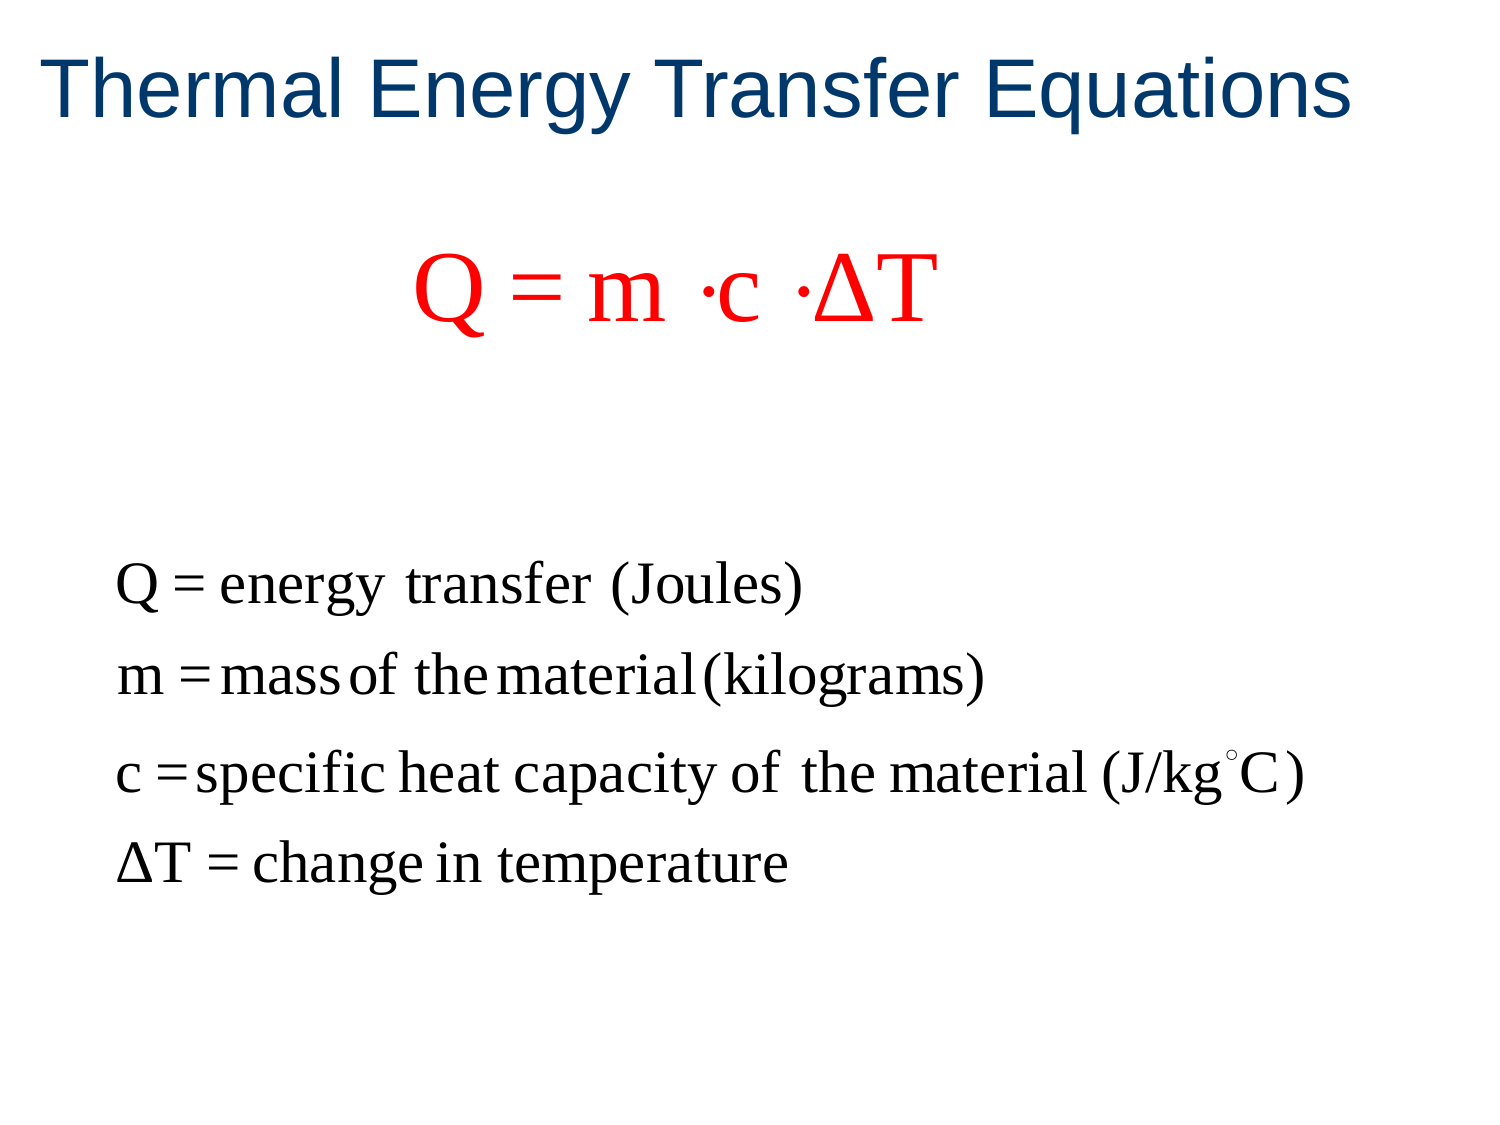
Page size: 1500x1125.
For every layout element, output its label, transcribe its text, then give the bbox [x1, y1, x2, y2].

title Thermal Energy Transfer Equations [24, 0, 1500, 168]
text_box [619, 842, 664, 911]
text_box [107, 547, 1318, 910]
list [399, 227, 961, 364]
